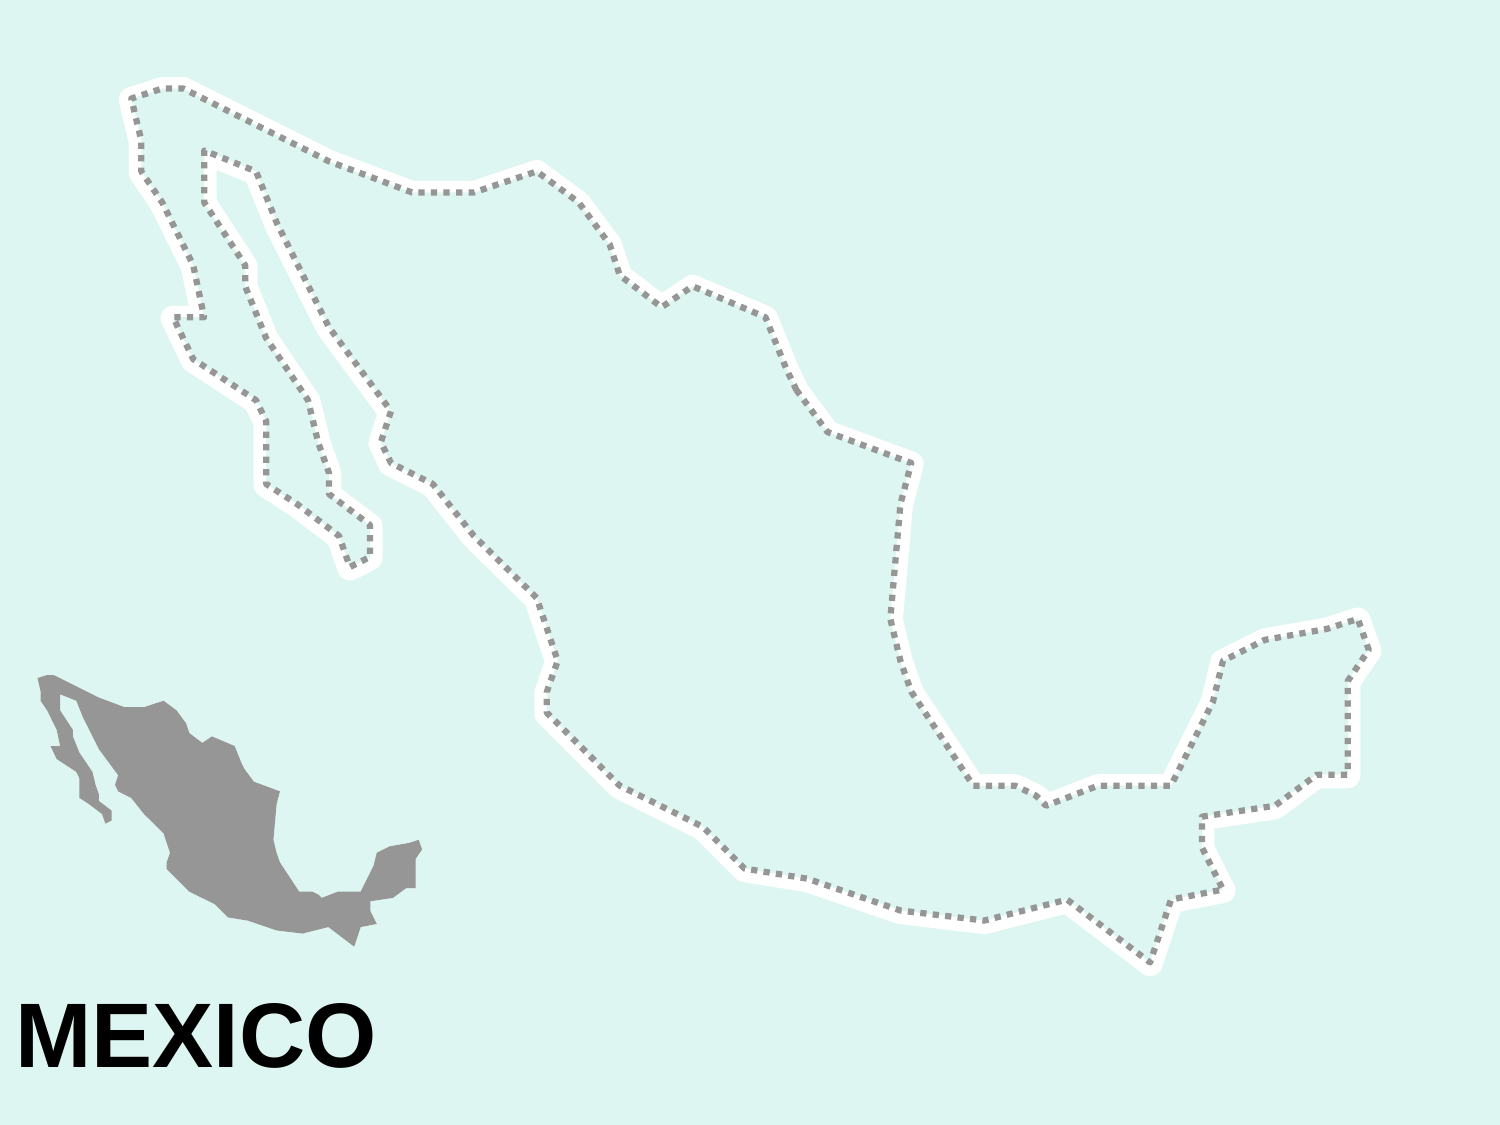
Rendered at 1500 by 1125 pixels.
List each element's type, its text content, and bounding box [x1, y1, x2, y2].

title MEXICO [0, 937, 1275, 1125]
text_box [37, 675, 423, 947]
text_box [131, 88, 1369, 937]
